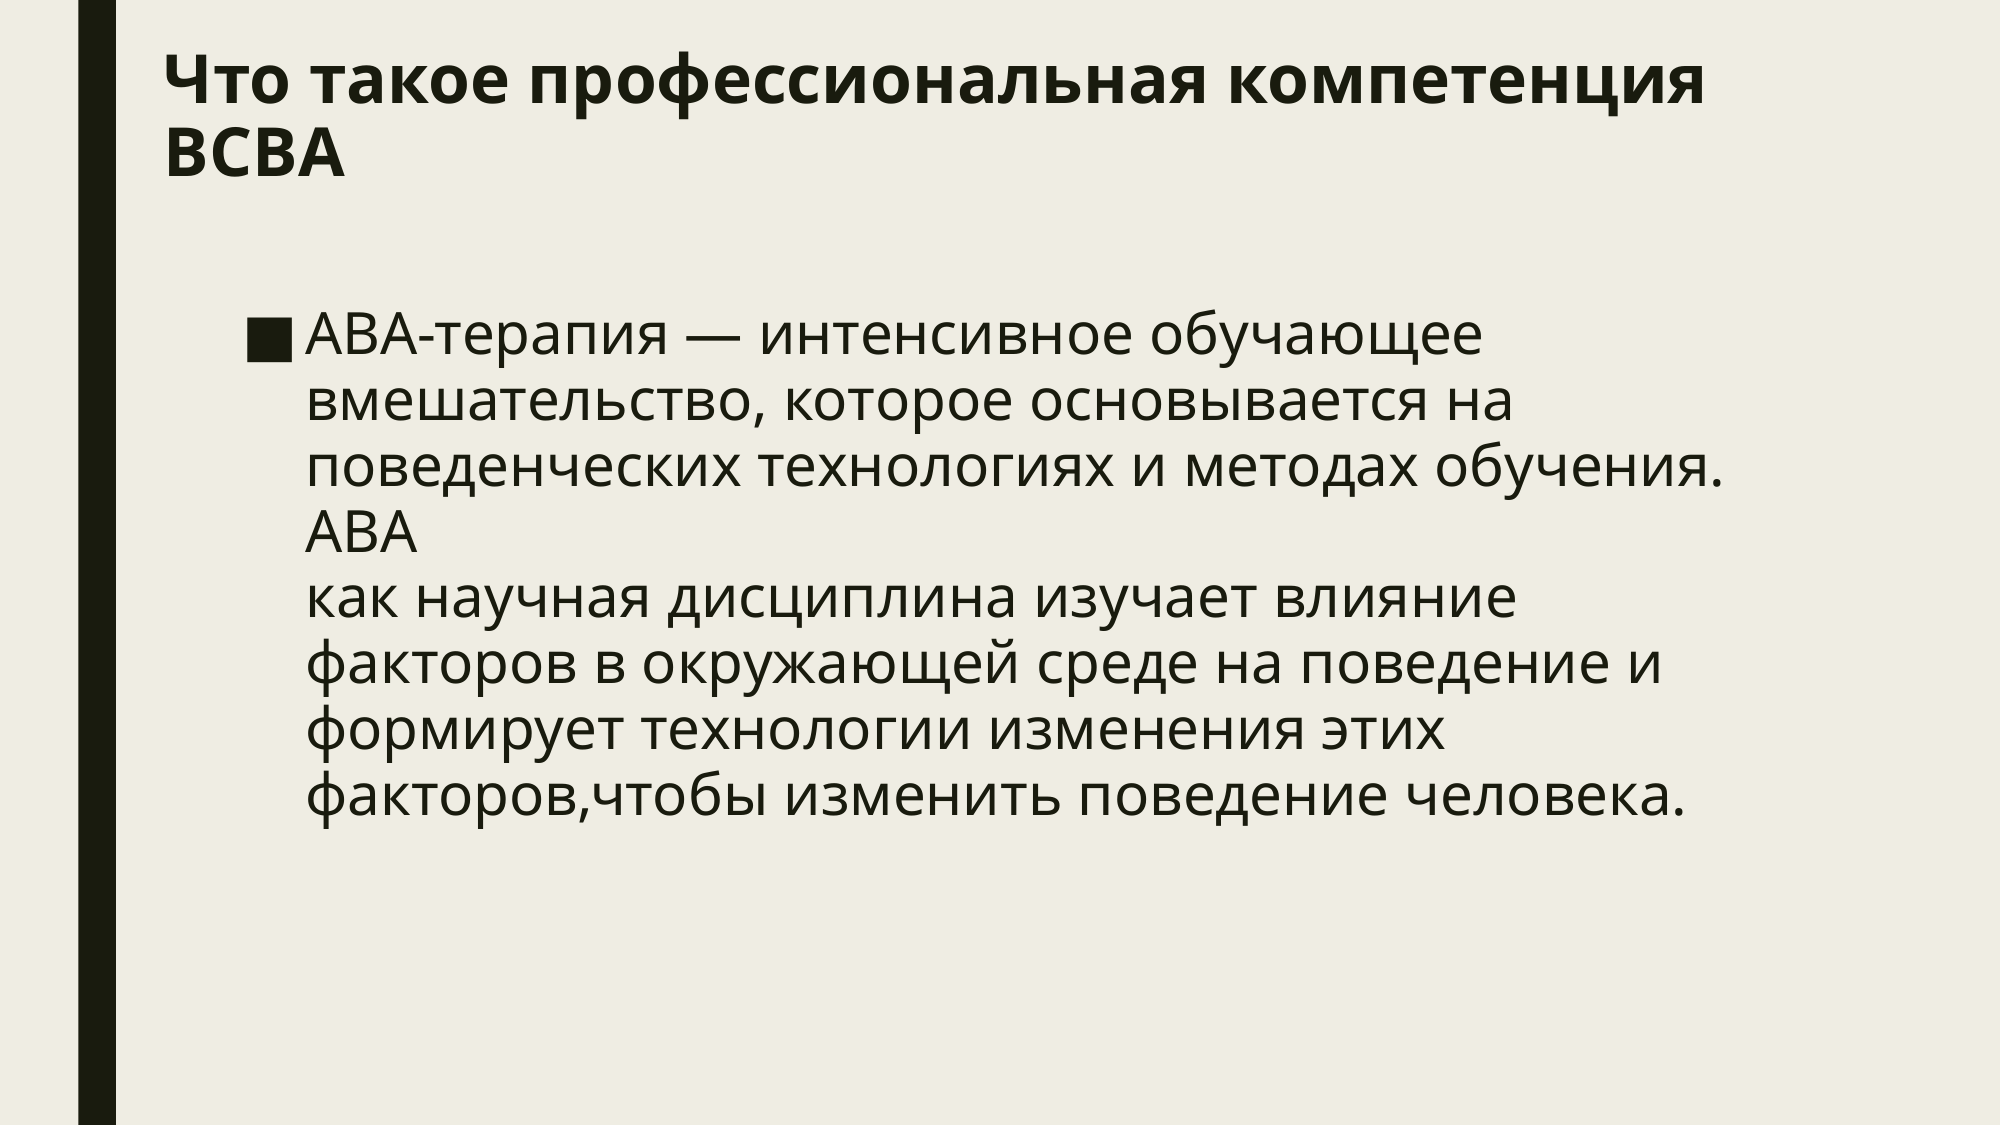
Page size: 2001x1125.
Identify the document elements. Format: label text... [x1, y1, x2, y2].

list АВА-терапия — интенсивное обучающее вмешательство, которое основывается на поведенческих технологиях и методах обучения. АВА как научная дисциплина изучает влияние факторов в окружающей среде на поведение и формирует технологии изменения этих факторов,чтобы изменить поведение человека. [227, 294, 1803, 883]
title Что такое профессиональная компетенция BCBA [148, 38, 1724, 283]
